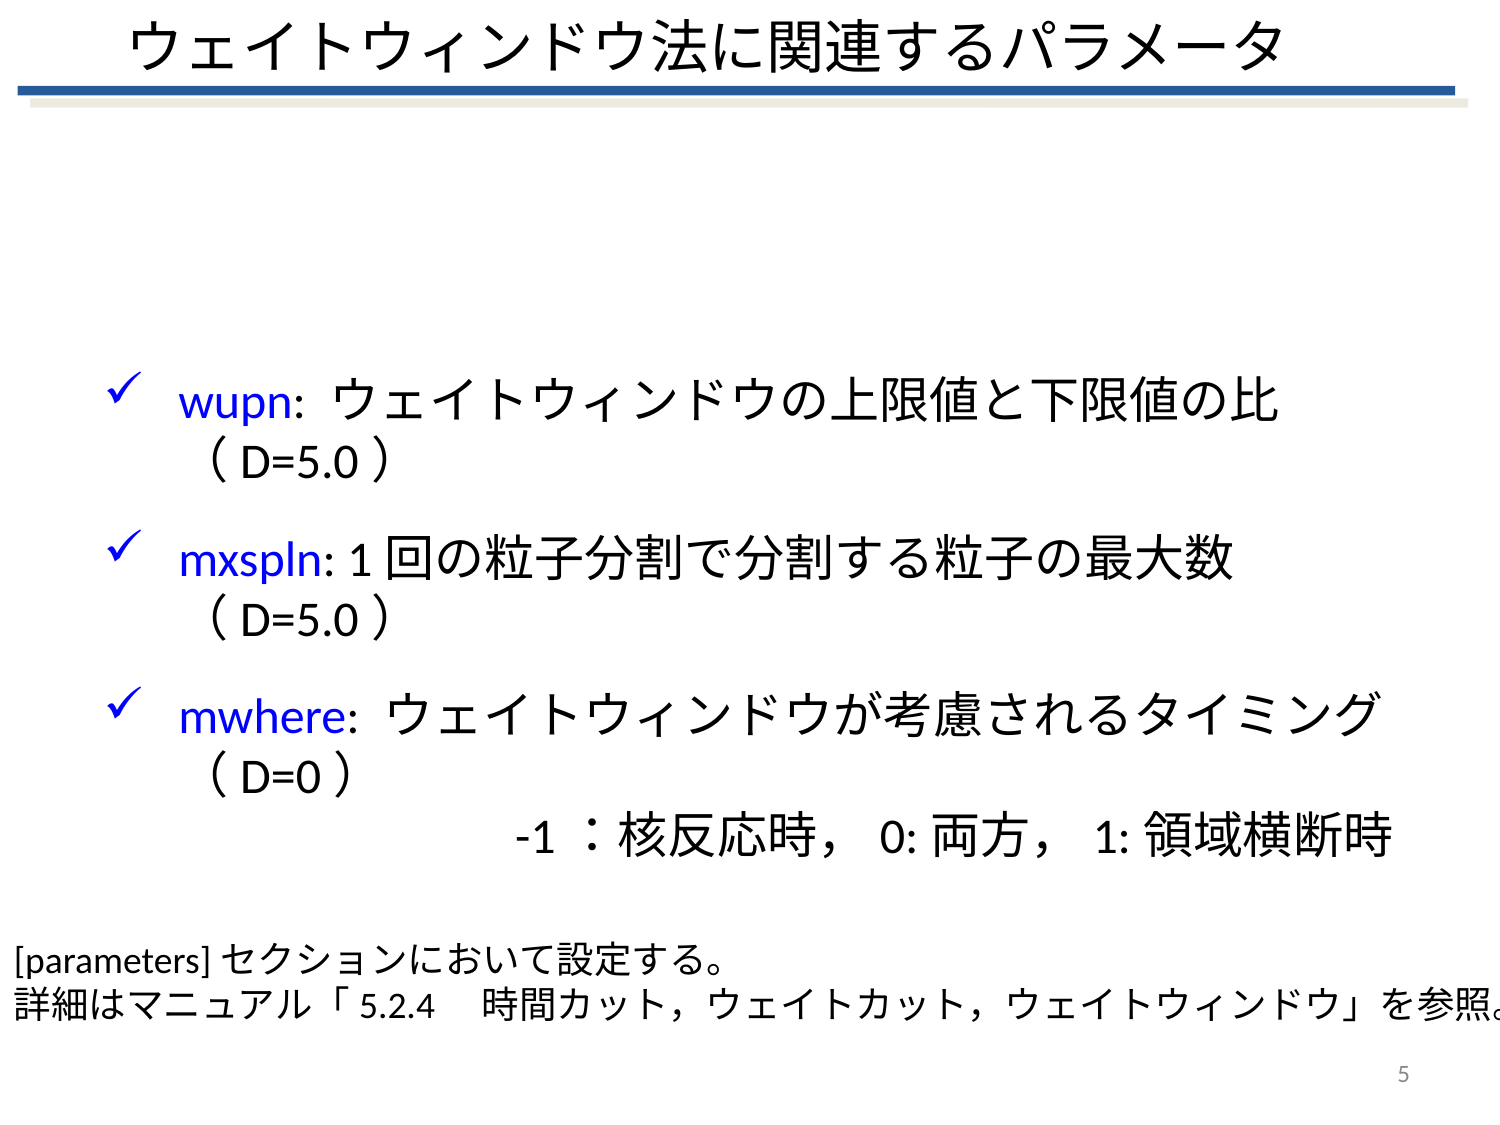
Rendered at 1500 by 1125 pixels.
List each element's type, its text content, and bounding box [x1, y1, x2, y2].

text_box [parameters]セクションにおいて設定する。 詳細はマニュアル「5.2.4 時間カット，ウェイトカット，ウェイトウィンドウ」を参照。 [0, 928, 1500, 1034]
slide_number 5 [1074, 1042, 1425, 1103]
title ウェイトウィンドウ法に関連するパラメータ [0, 0, 1415, 96]
text_box wupn: ウェイトウィンドウの上限値と下限値の比（D=5.0） mxspln: 1回の粒子分割で分割する粒子の最大数（D=5.0） mwhere: ウェイトウィンドウが考慮されるタイミング（D=0） -1：核反応時，0:両方，1:領域横断時 [88, 361, 1447, 872]
